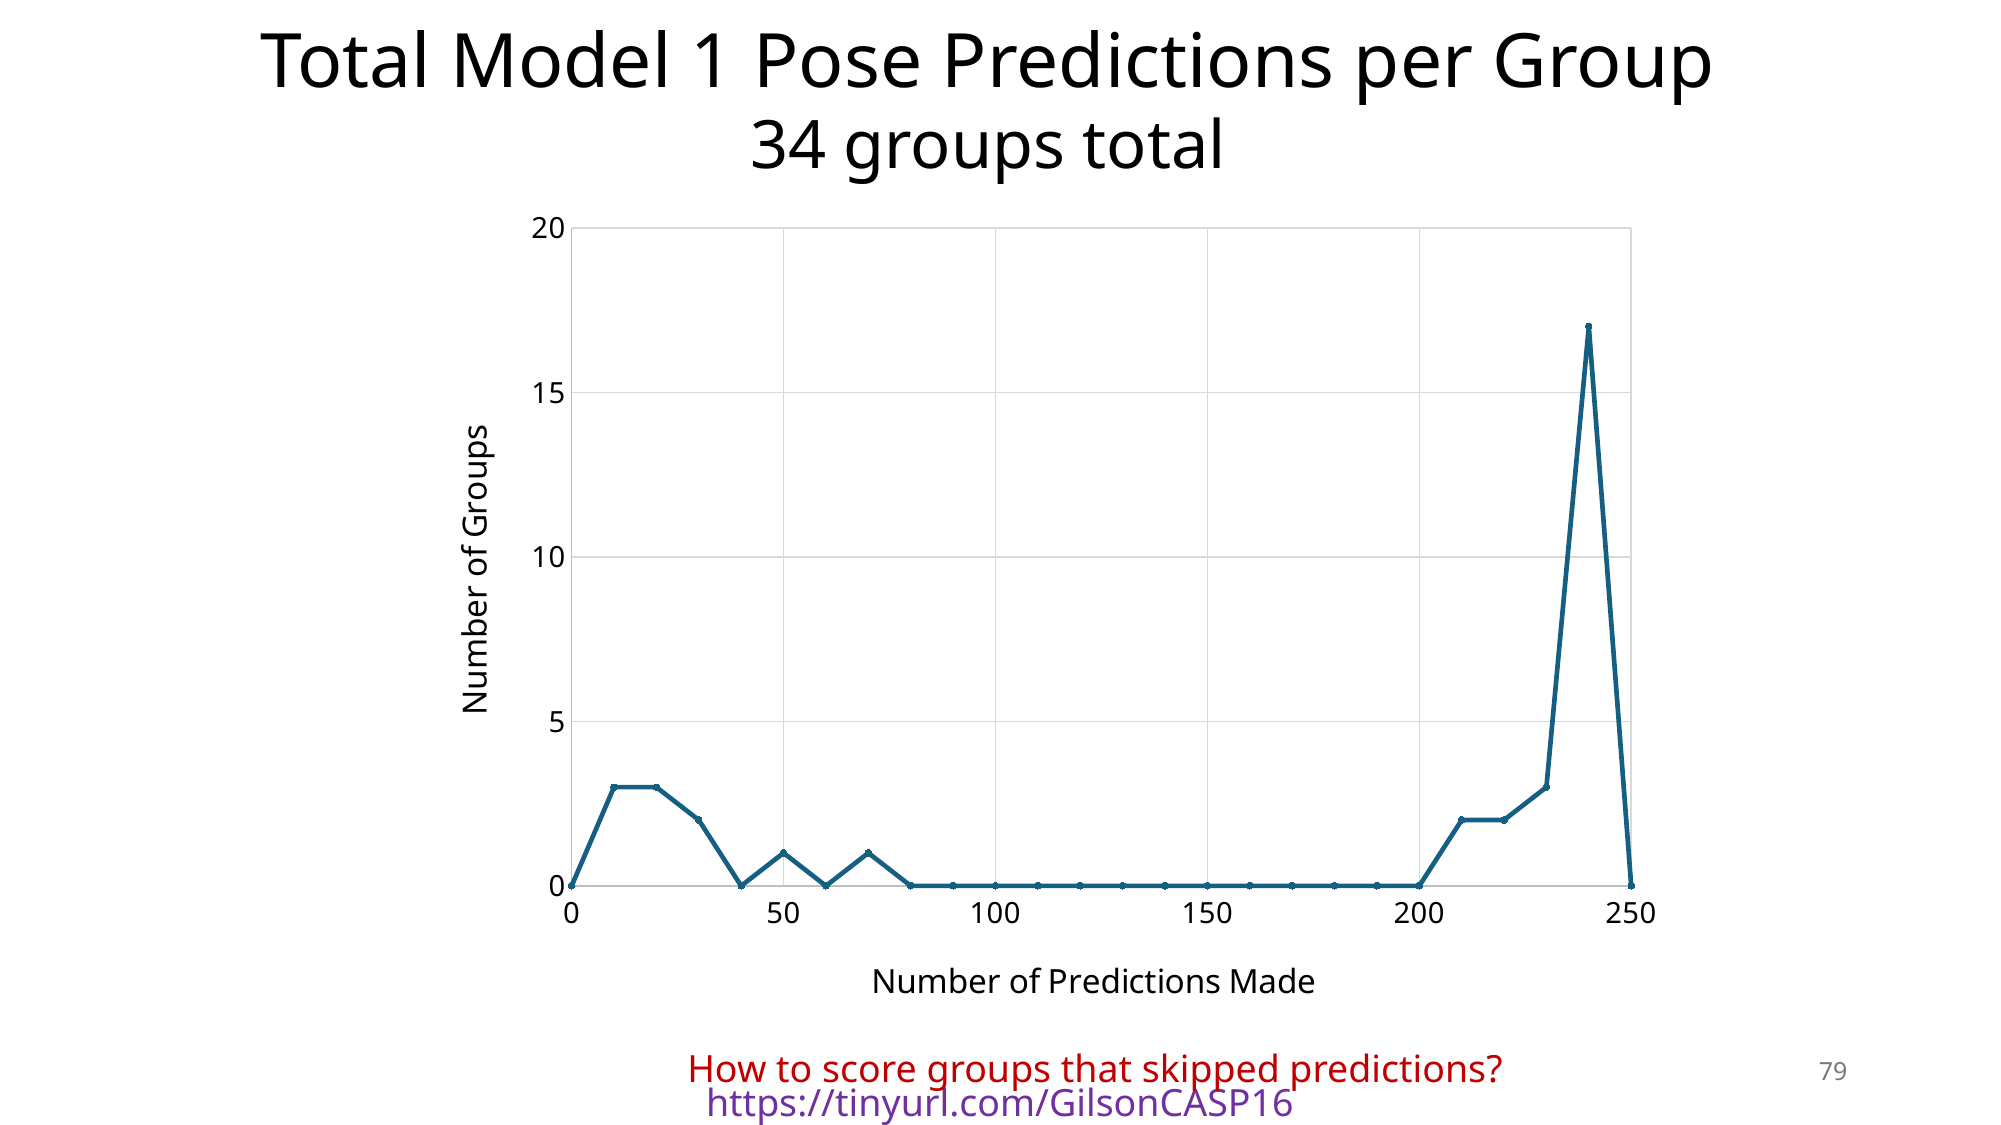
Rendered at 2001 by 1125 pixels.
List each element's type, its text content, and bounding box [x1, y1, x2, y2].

slide_number 79 [1412, 1042, 1863, 1103]
text_box How to score groups that skipped predictions? [672, 1039, 1519, 1098]
chart [415, 190, 1683, 1039]
text_box Total Model 1 Pose Predictions per Group 34 groups total [246, 4, 1731, 190]
